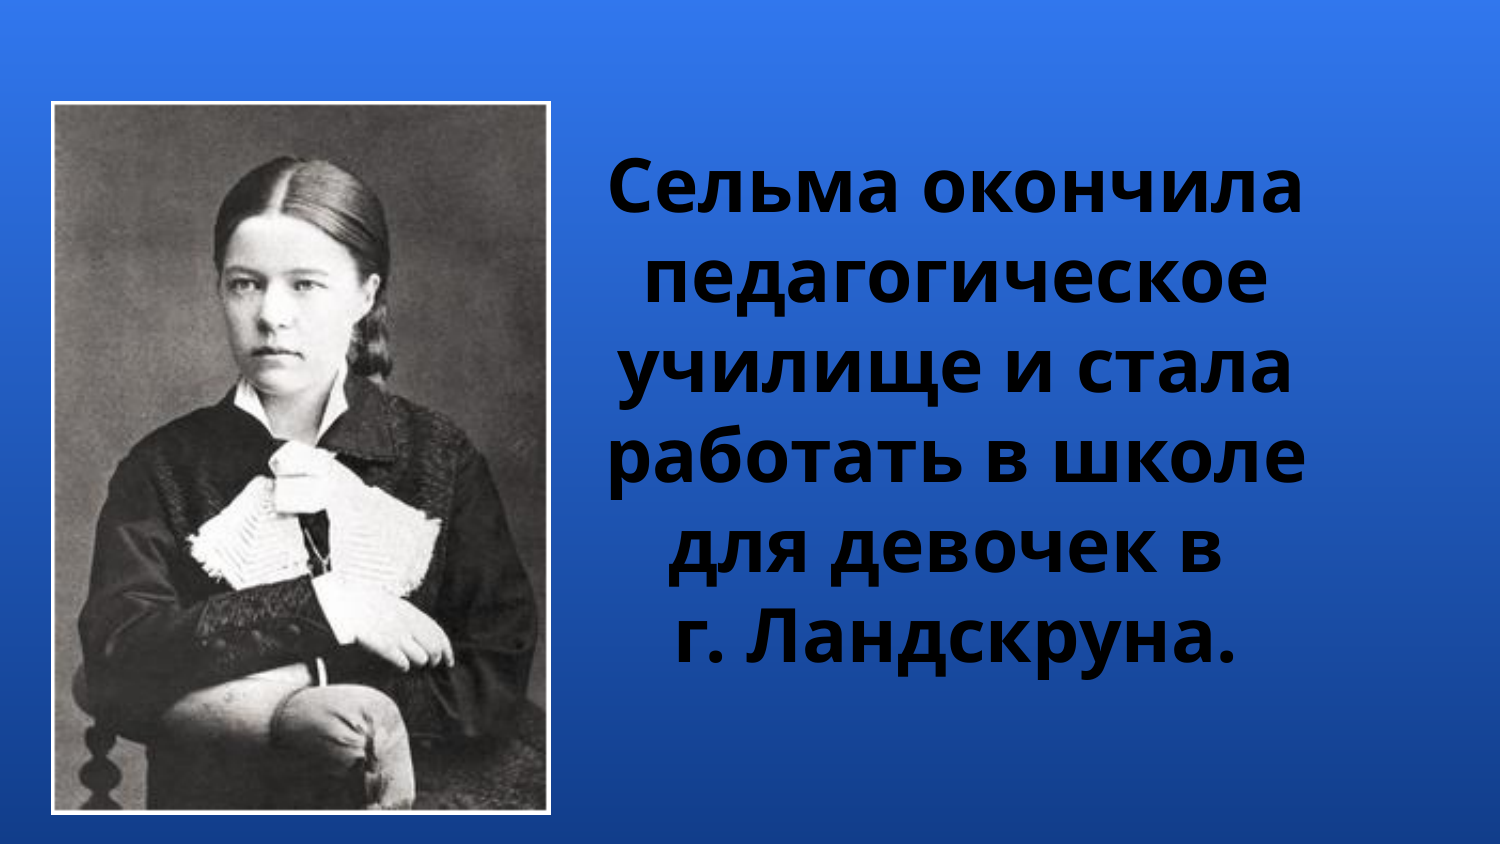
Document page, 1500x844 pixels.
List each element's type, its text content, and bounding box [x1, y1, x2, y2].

picture [50, 101, 551, 815]
subtitle Сельма окончила педагогическое училище и стала работать в школе для девочек в г. Ландскруна. [571, 122, 1342, 763]
